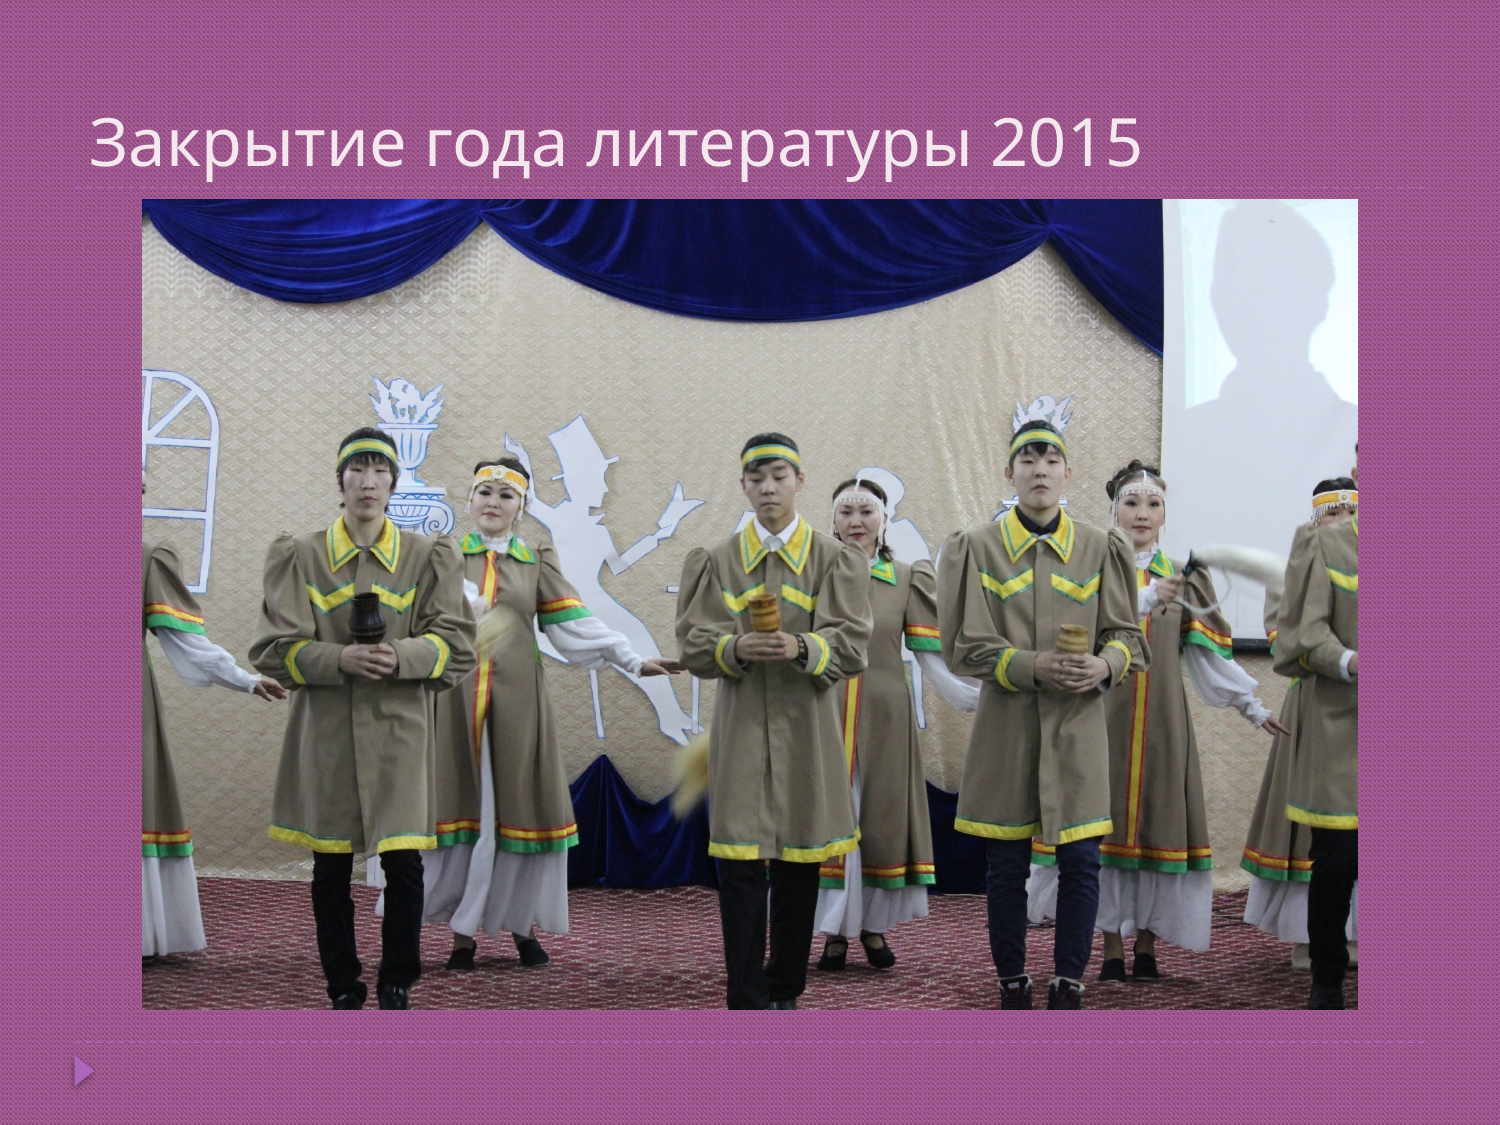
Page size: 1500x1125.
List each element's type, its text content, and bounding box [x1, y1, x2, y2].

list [142, 199, 1358, 1011]
title Закрытие года литературы 2015 [75, 24, 1425, 188]
